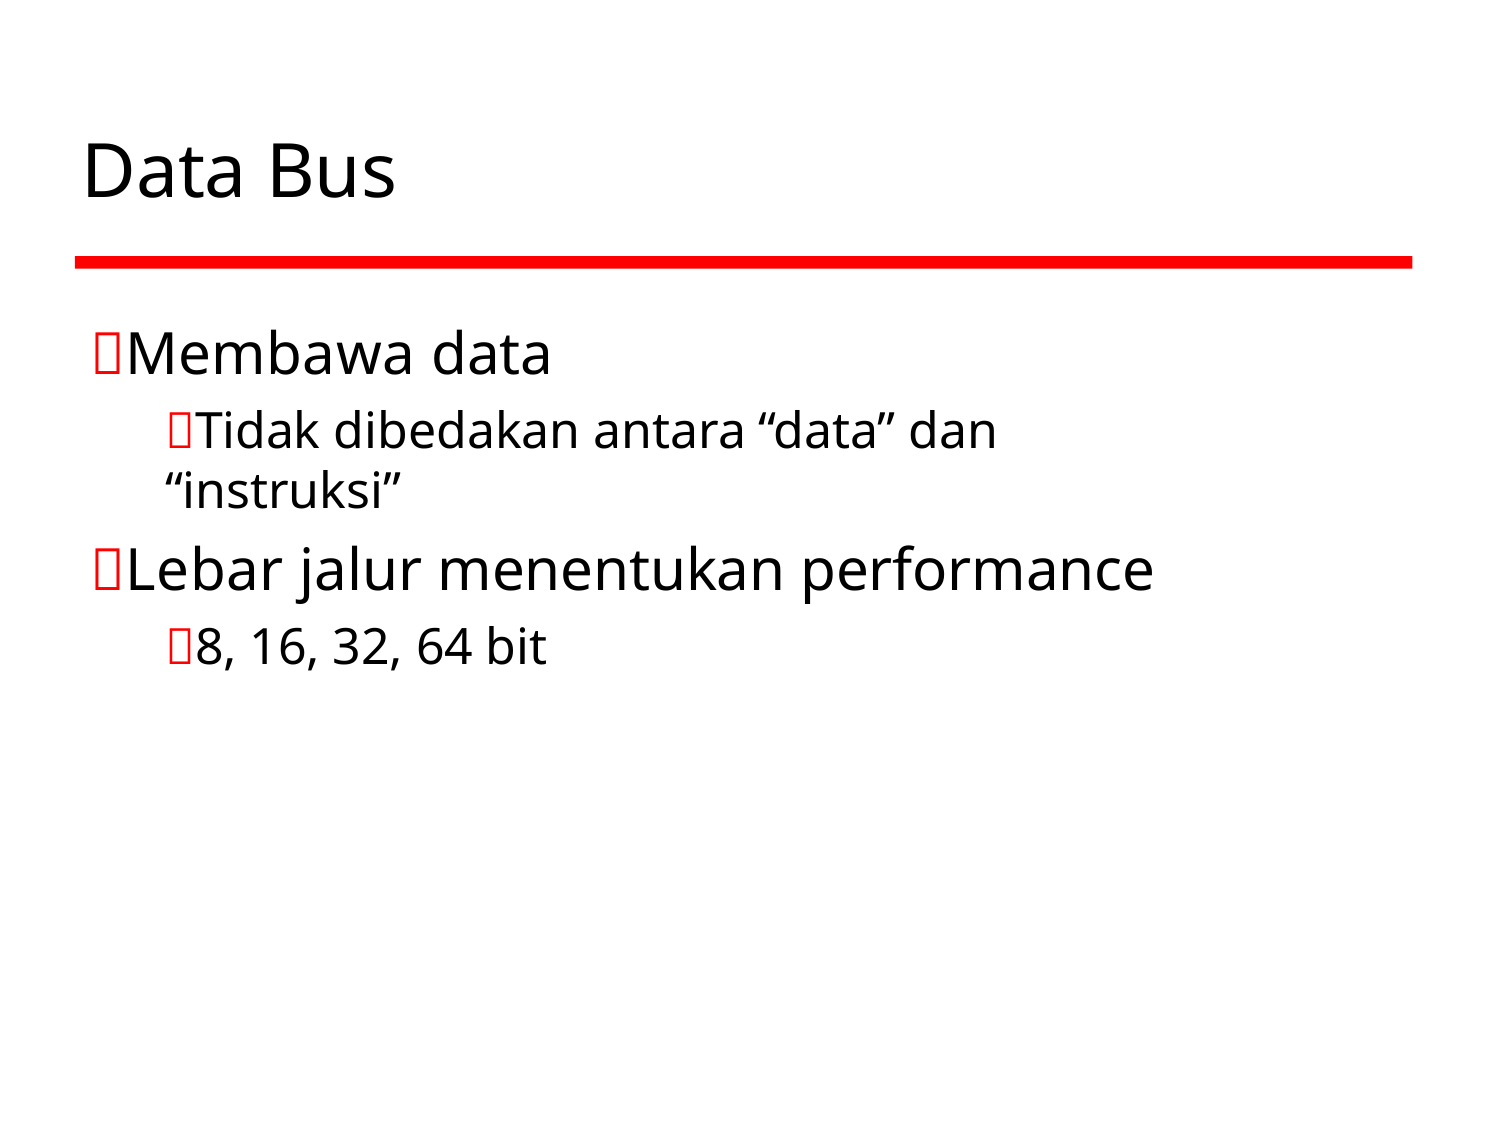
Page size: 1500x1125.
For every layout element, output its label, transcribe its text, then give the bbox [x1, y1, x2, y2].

text_box Membawa data Tidak dibedakan antara “data” dan “instruksi” Lebar jalur menentukan performance 8, 16, 32, 64 bit [87, 300, 1227, 675]
title Data Bus [79, 120, 455, 311]
